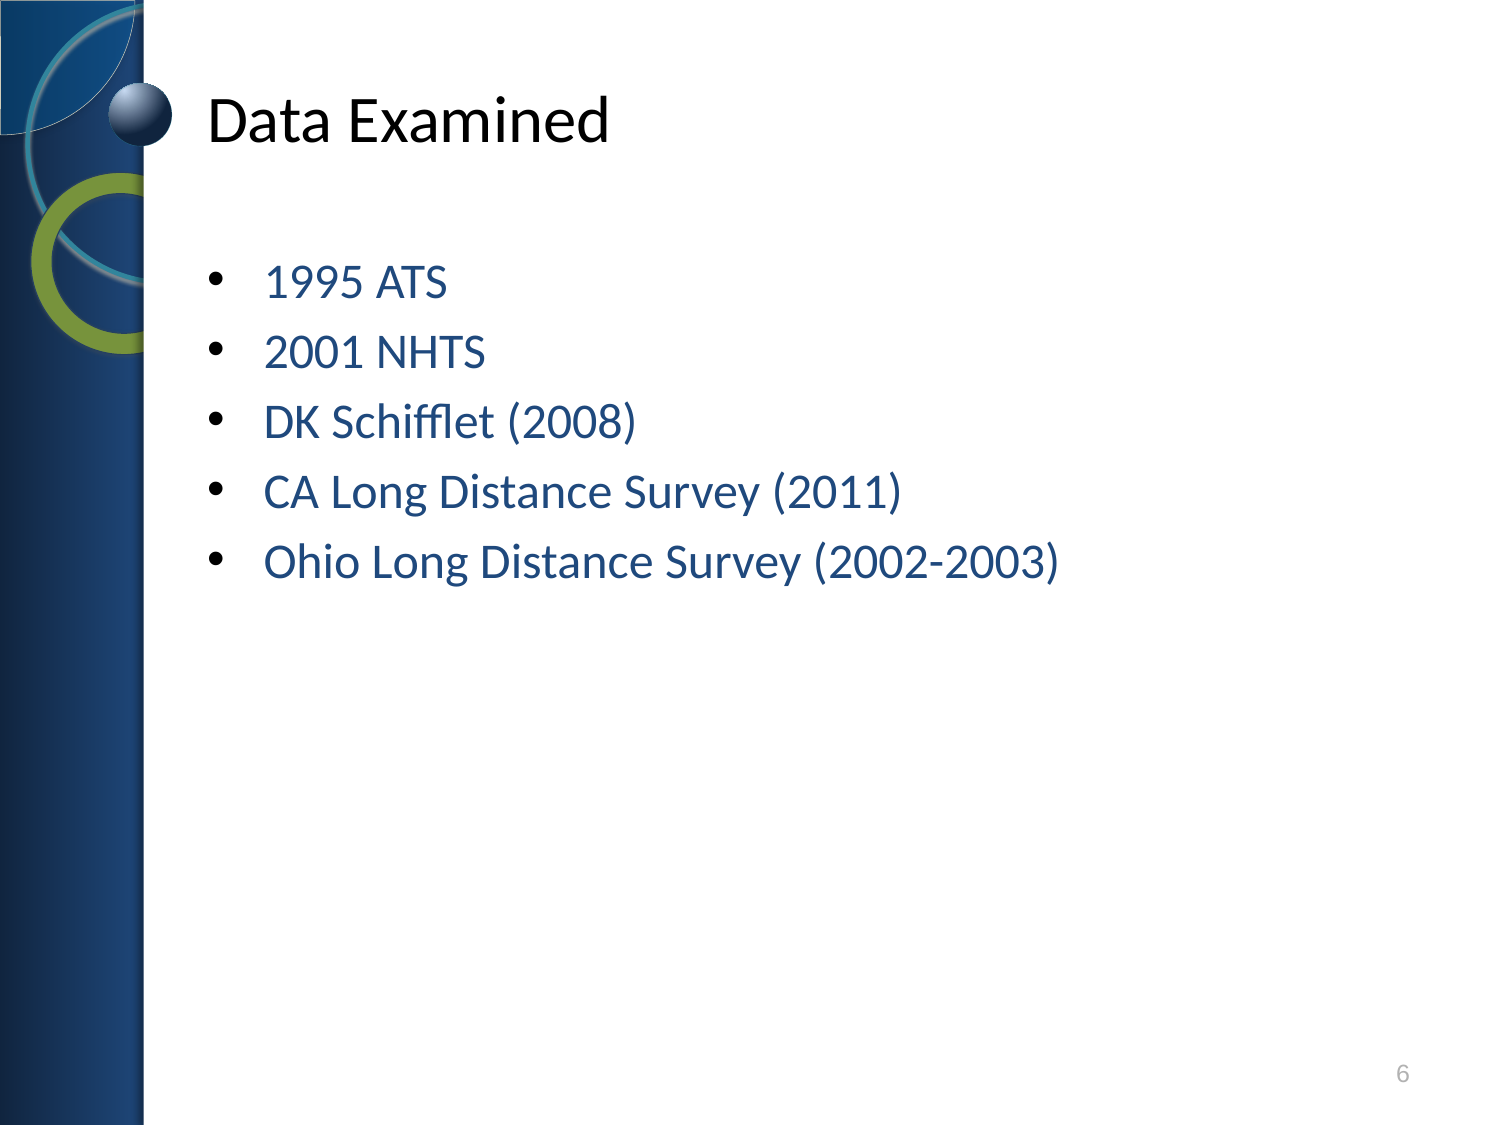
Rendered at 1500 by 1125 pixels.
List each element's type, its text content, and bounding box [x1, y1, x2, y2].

slide_number 6 [1074, 1042, 1425, 1103]
title Data Examined [191, 0, 1448, 233]
list 1995 ATS 2001 NHTS DK Schifflet (2008) CA Long Distance Survey (2011) Ohio Long Distance Survey (2002-2003) [191, 240, 1422, 1035]
